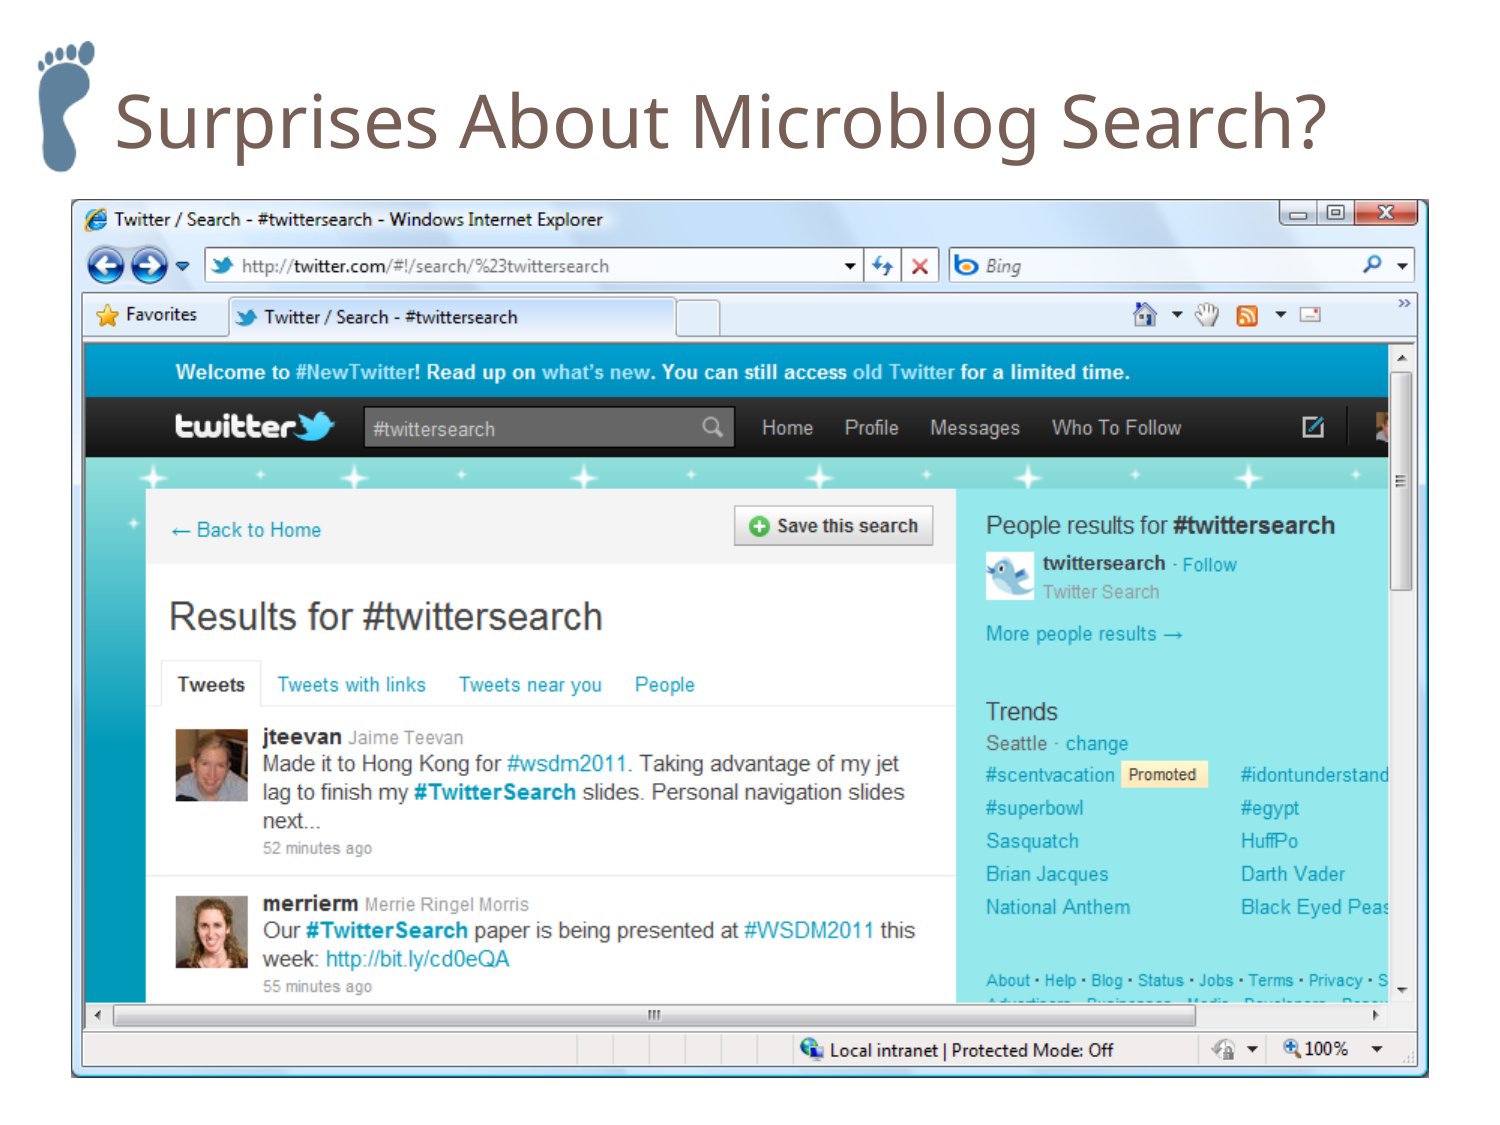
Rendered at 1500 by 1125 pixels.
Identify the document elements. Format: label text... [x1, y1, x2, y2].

picture [37, 41, 113, 188]
picture [70, 199, 1430, 1078]
text_box Surprises About Microblog Search? [99, 37, 1438, 200]
